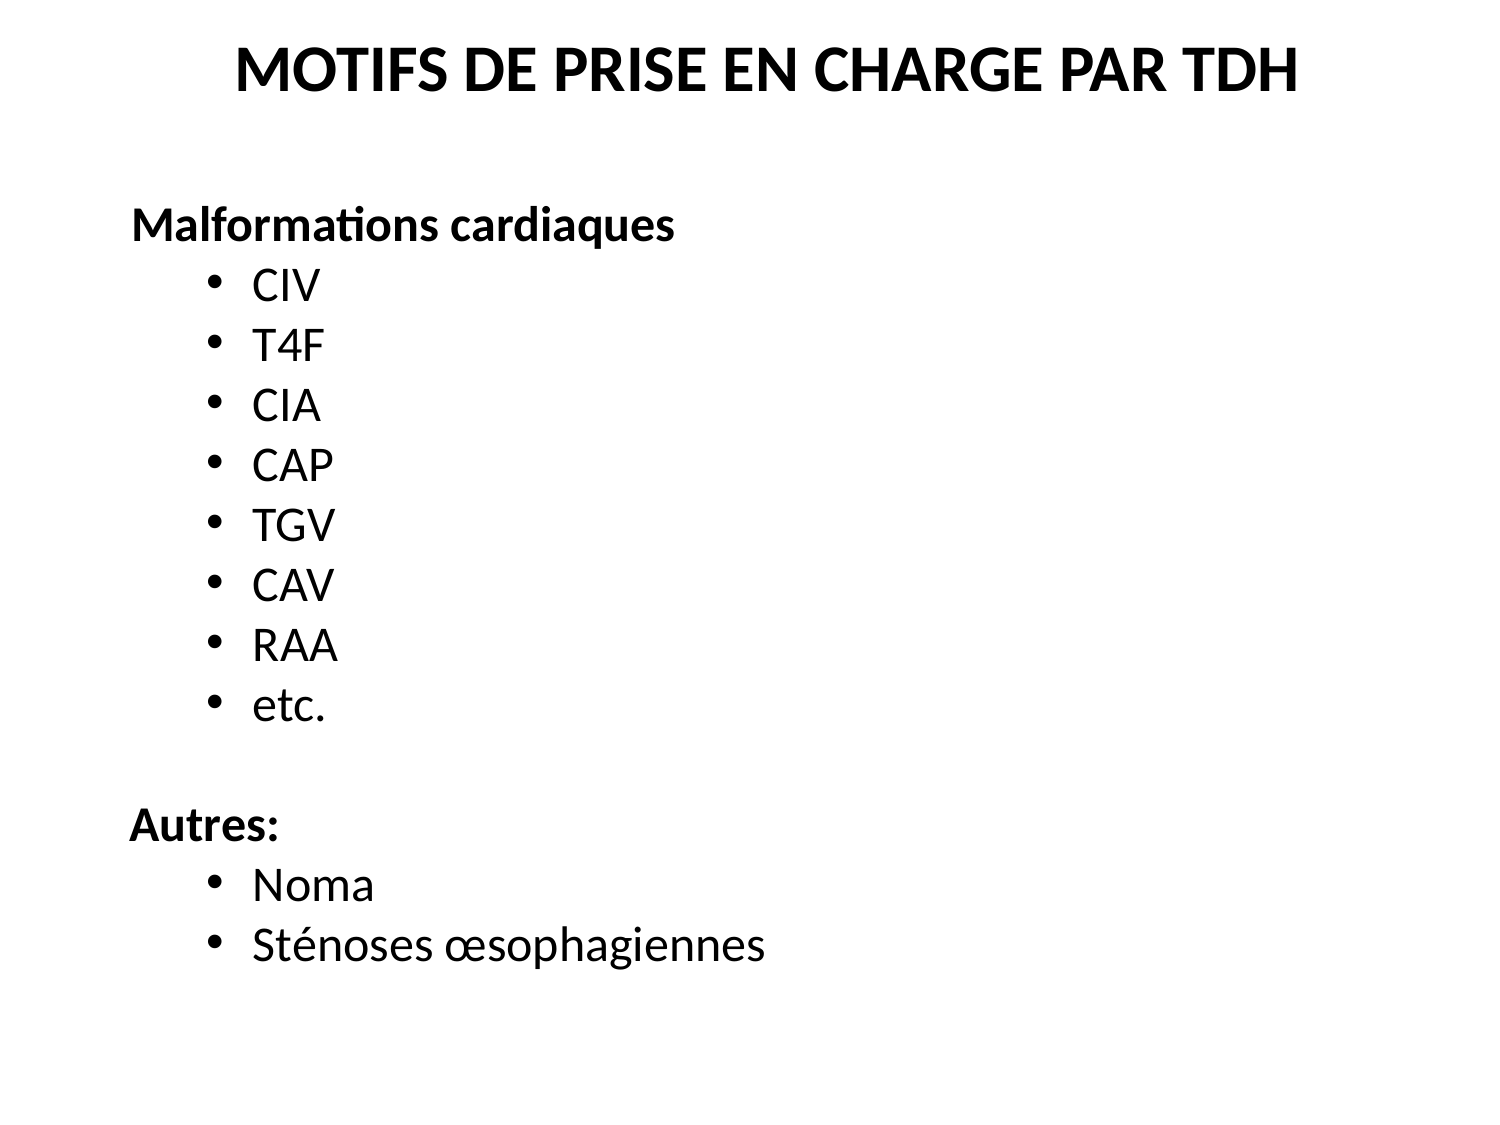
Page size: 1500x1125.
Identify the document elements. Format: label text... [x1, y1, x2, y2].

text_box Malformations cardiaques CIV T4F CIA CAP TGV CAV RAA etc. Autres: Noma Sténoses œsophagiennes [41, 184, 1447, 980]
text_box MOTIFS DE PRISE EN CHARGE PAR TDH [220, 17, 1316, 112]
